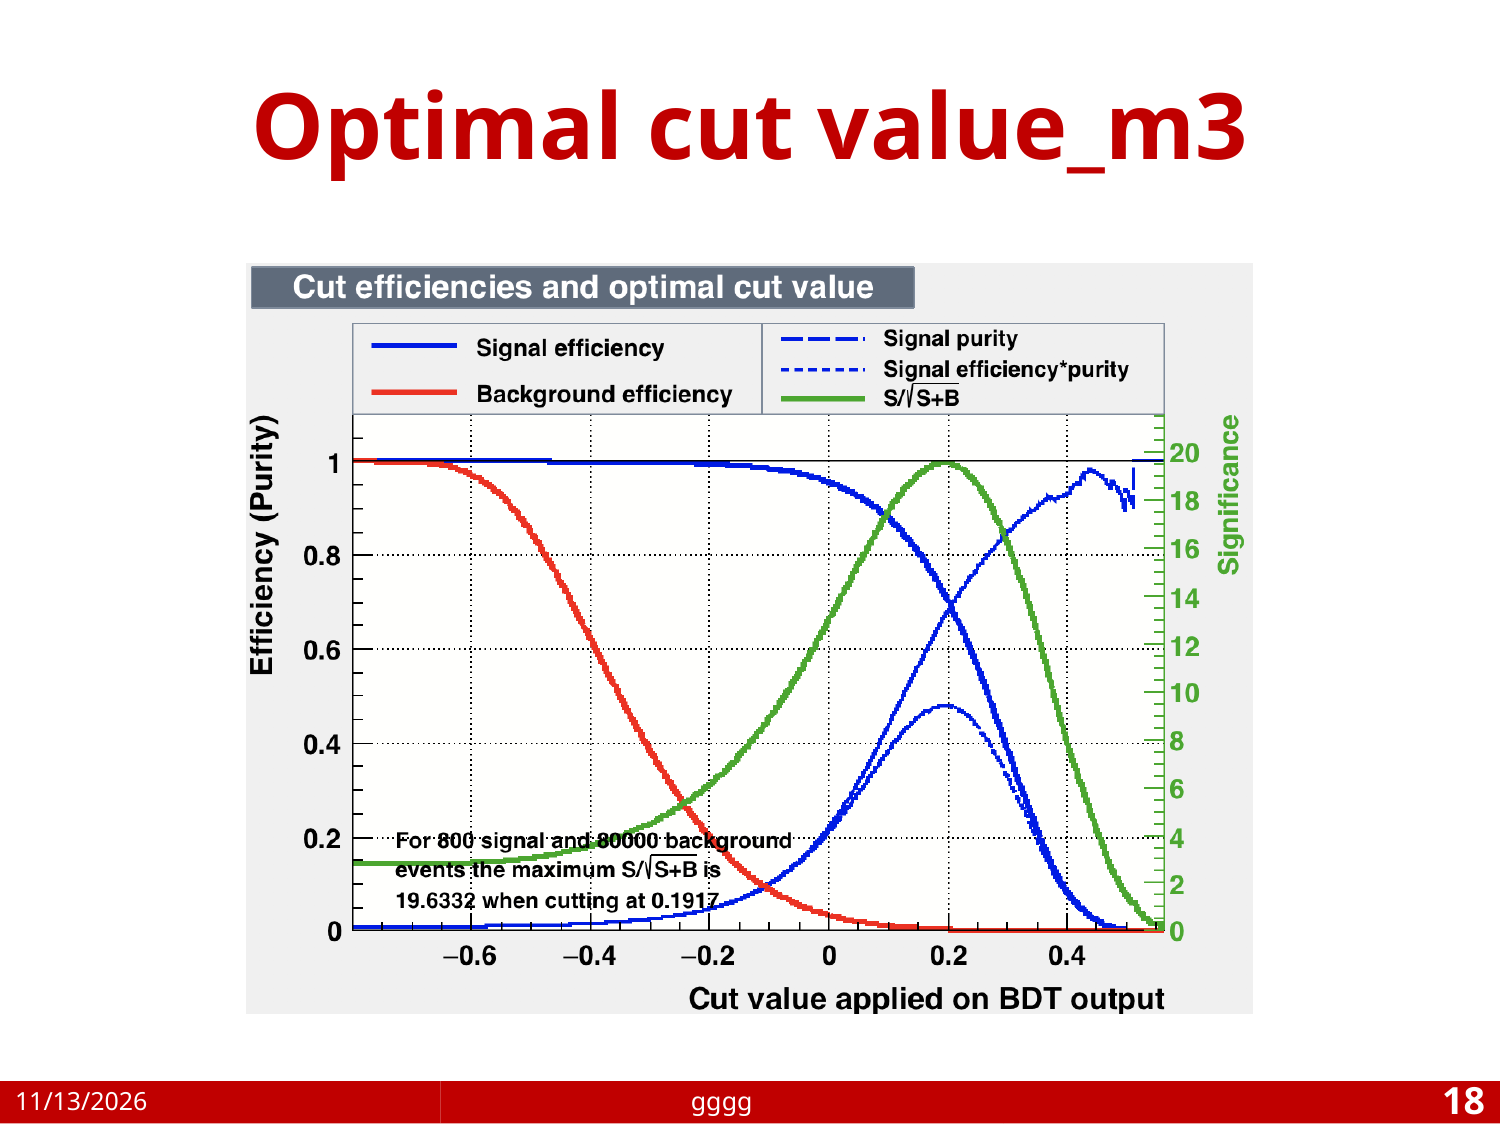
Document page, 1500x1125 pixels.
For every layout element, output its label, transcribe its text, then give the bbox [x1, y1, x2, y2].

footer gggg [440, 1081, 1003, 1124]
title Optimal cut value_m3 [103, 21, 1397, 239]
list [246, 263, 1254, 1014]
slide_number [0, 1081, 440, 1124]
slide_number 18 [1003, 1081, 1500, 1124]
